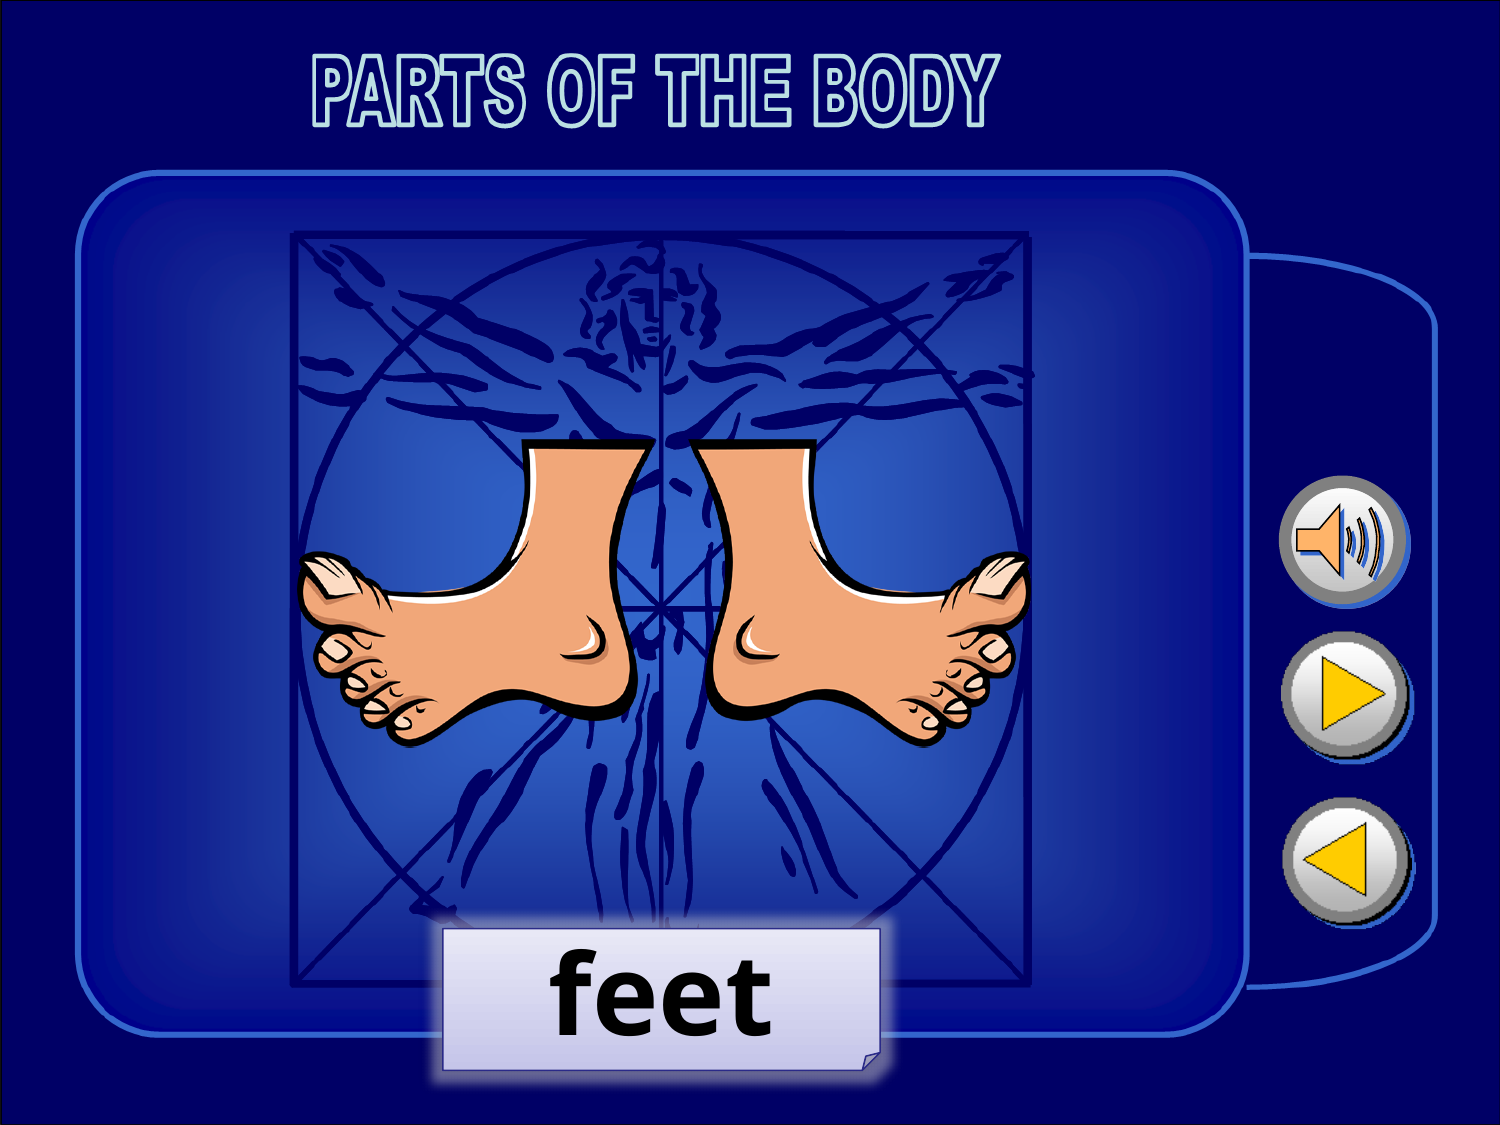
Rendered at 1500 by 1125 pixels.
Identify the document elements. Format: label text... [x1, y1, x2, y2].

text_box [1284, 481, 1400, 599]
picture [0, 0, 1500, 1125]
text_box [297, 439, 1032, 748]
text_box feet [442, 927, 881, 1072]
